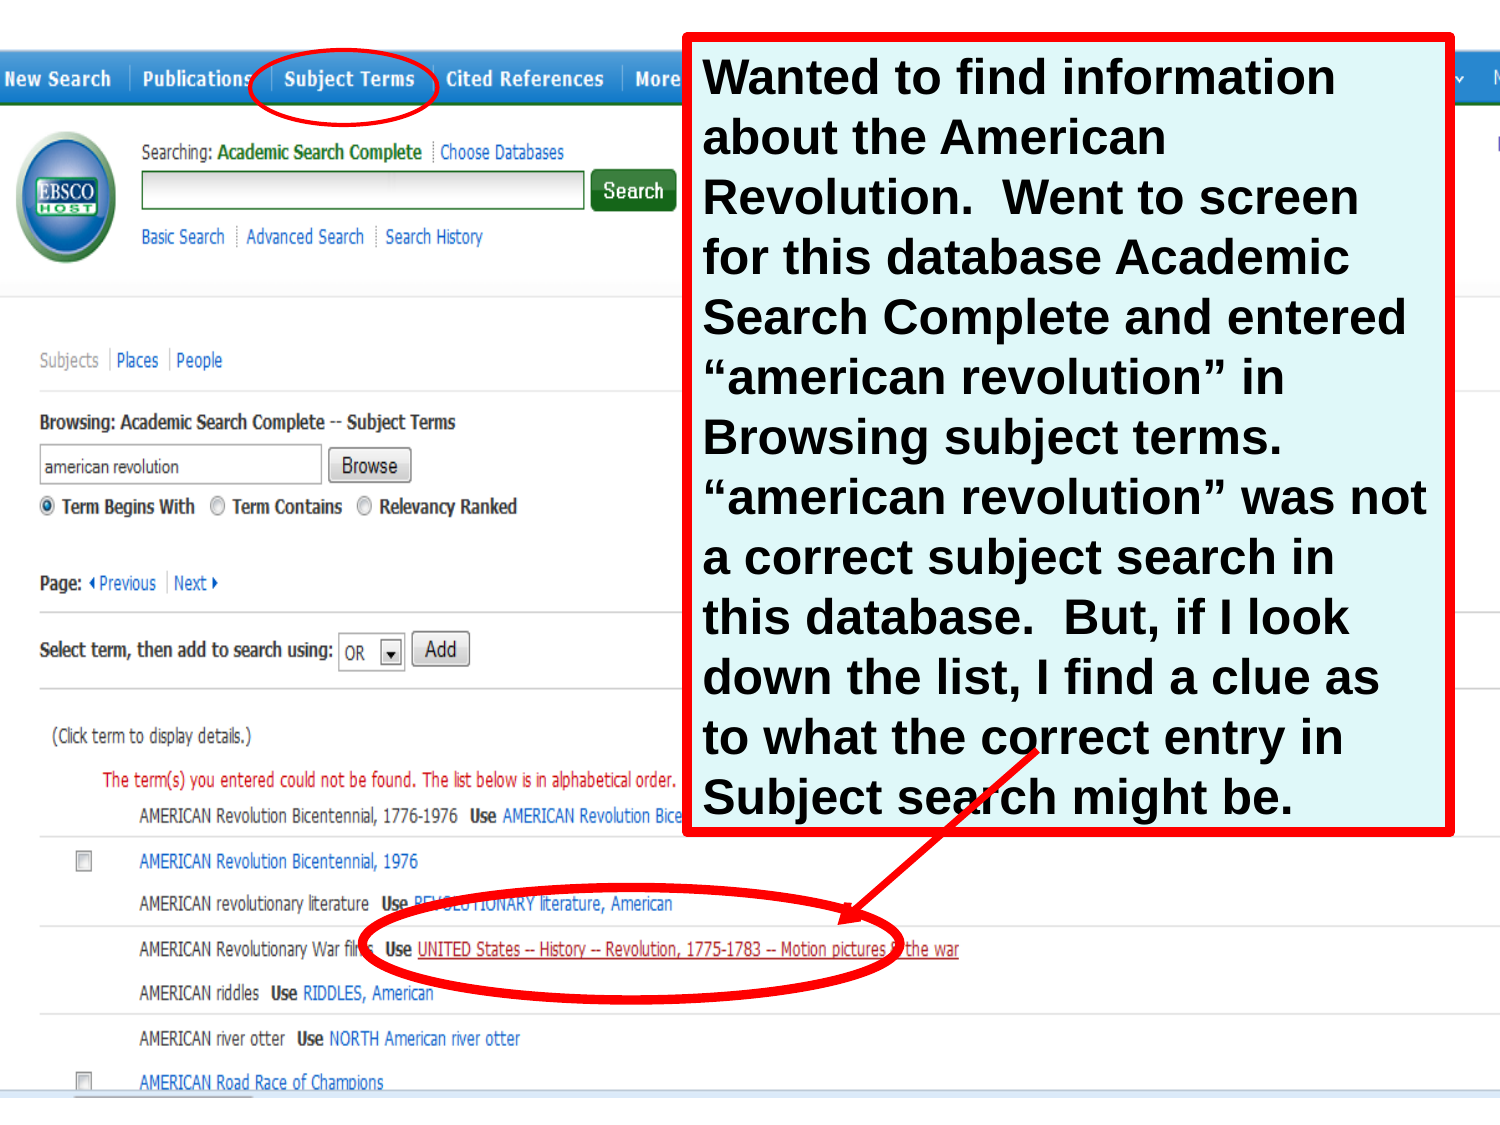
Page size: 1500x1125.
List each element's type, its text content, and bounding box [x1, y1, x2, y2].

picture [0, 49, 1500, 1098]
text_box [837, 749, 1038, 926]
text_box Wanted to find information about the American Revolution. Went to screen for this database Academic Search Complete and entered “american revolution” in Browsing subject terms. “american revolution” was not a correct subject search in this database. But, if I look down the list, I find a clue as to what the correct entry in Subject search might be. [687, 37, 1450, 48]
